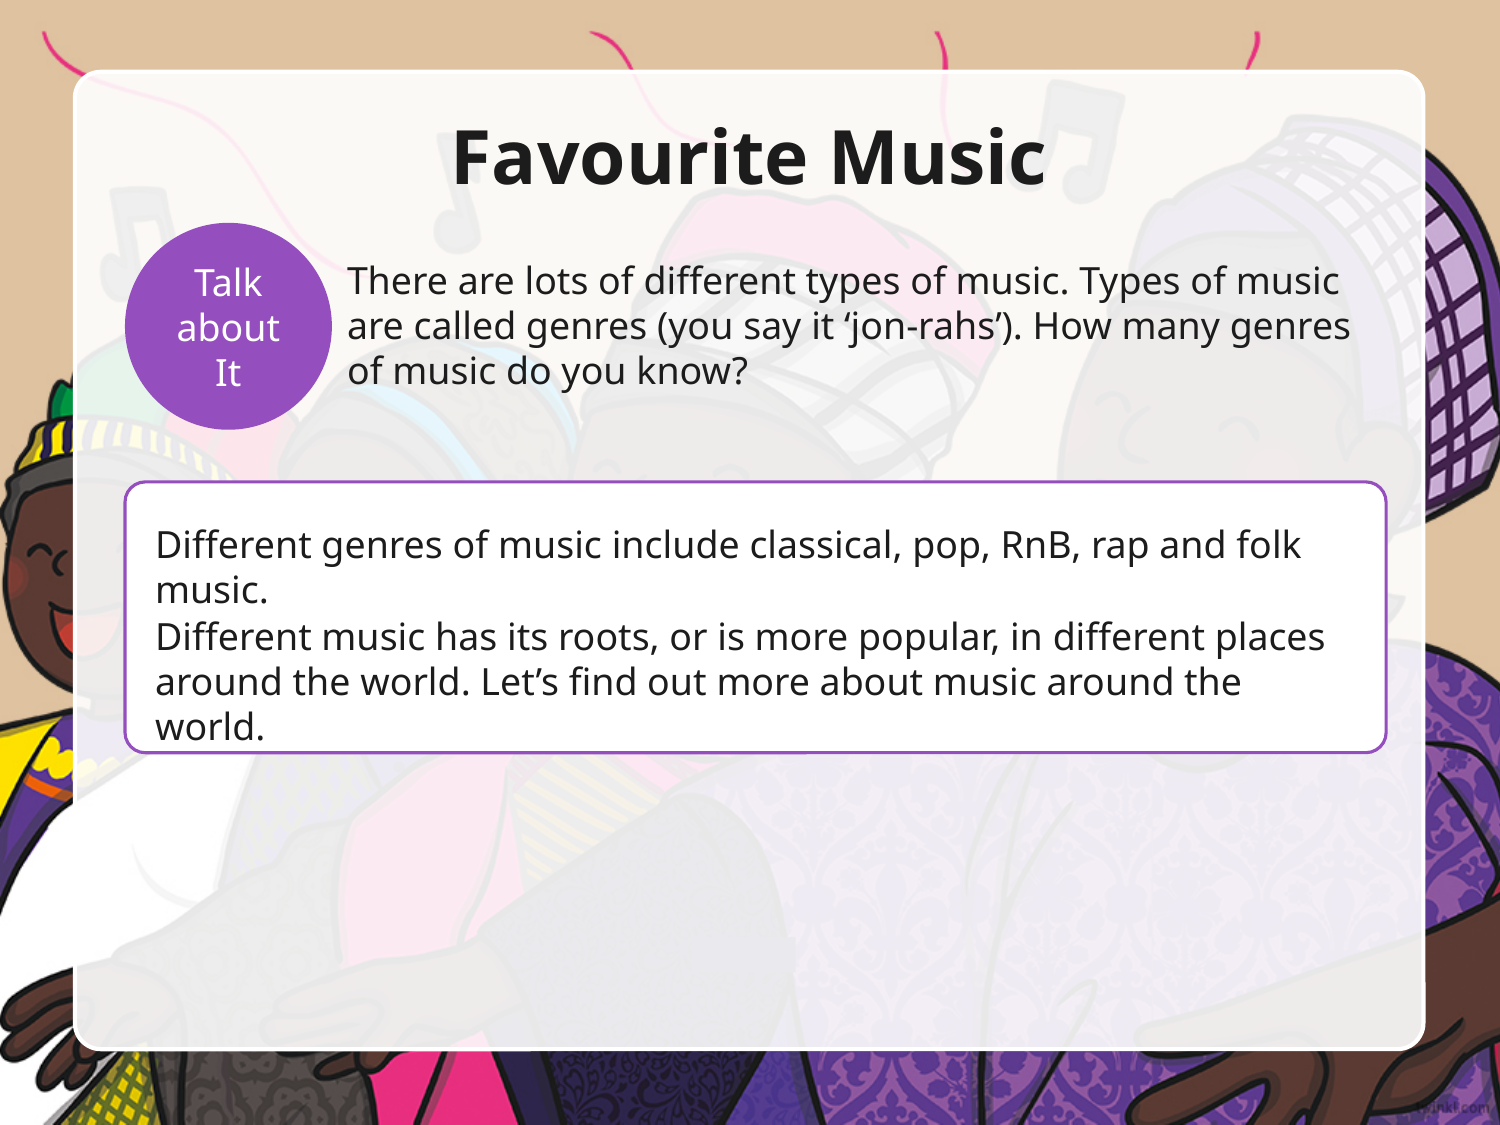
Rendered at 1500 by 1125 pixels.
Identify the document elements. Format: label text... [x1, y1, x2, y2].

text_box There are lots of different types of music. Types of music are called genres (you say it ‘jon-rahs’). How many genres of music do you know? [347, 256, 1374, 392]
title Favourite Music [73, 76, 1426, 244]
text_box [124, 481, 1402, 753]
text_box Talk about It [123, 221, 333, 431]
picture [0, 0, 1500, 1125]
